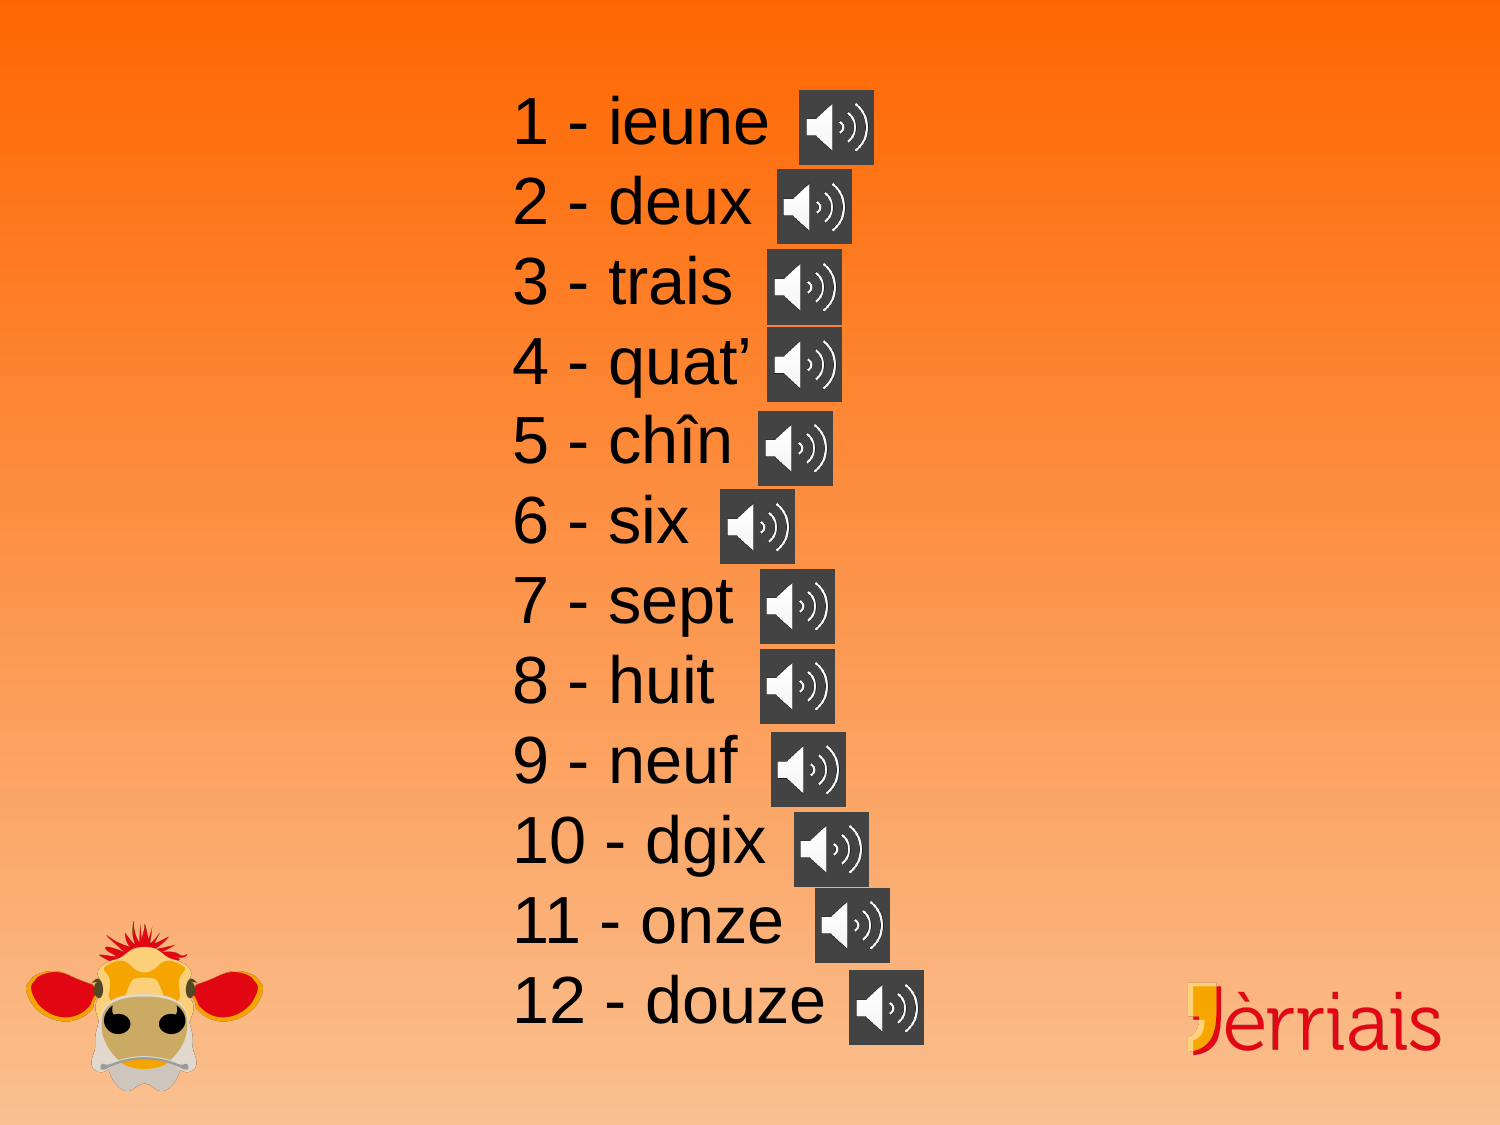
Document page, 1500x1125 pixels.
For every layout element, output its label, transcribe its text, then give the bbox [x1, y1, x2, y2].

picture [1124, 886, 1500, 1125]
picture [718, 488, 797, 566]
picture [26, 920, 264, 1092]
picture [769, 730, 847, 809]
picture [757, 409, 835, 487]
picture [758, 647, 836, 725]
picture [766, 248, 844, 404]
picture [797, 88, 876, 166]
picture [792, 810, 891, 964]
picture [758, 567, 836, 645]
text_box 1 - ieune 2 - deux 3 - trais 4 - quat’ 5 - chîn 6 - six 7 - sept 8 - huit 9 - neuf 10 - dgix 11 - onze 12 - douze [497, 70, 981, 1045]
picture [848, 969, 926, 1047]
picture [775, 168, 853, 246]
